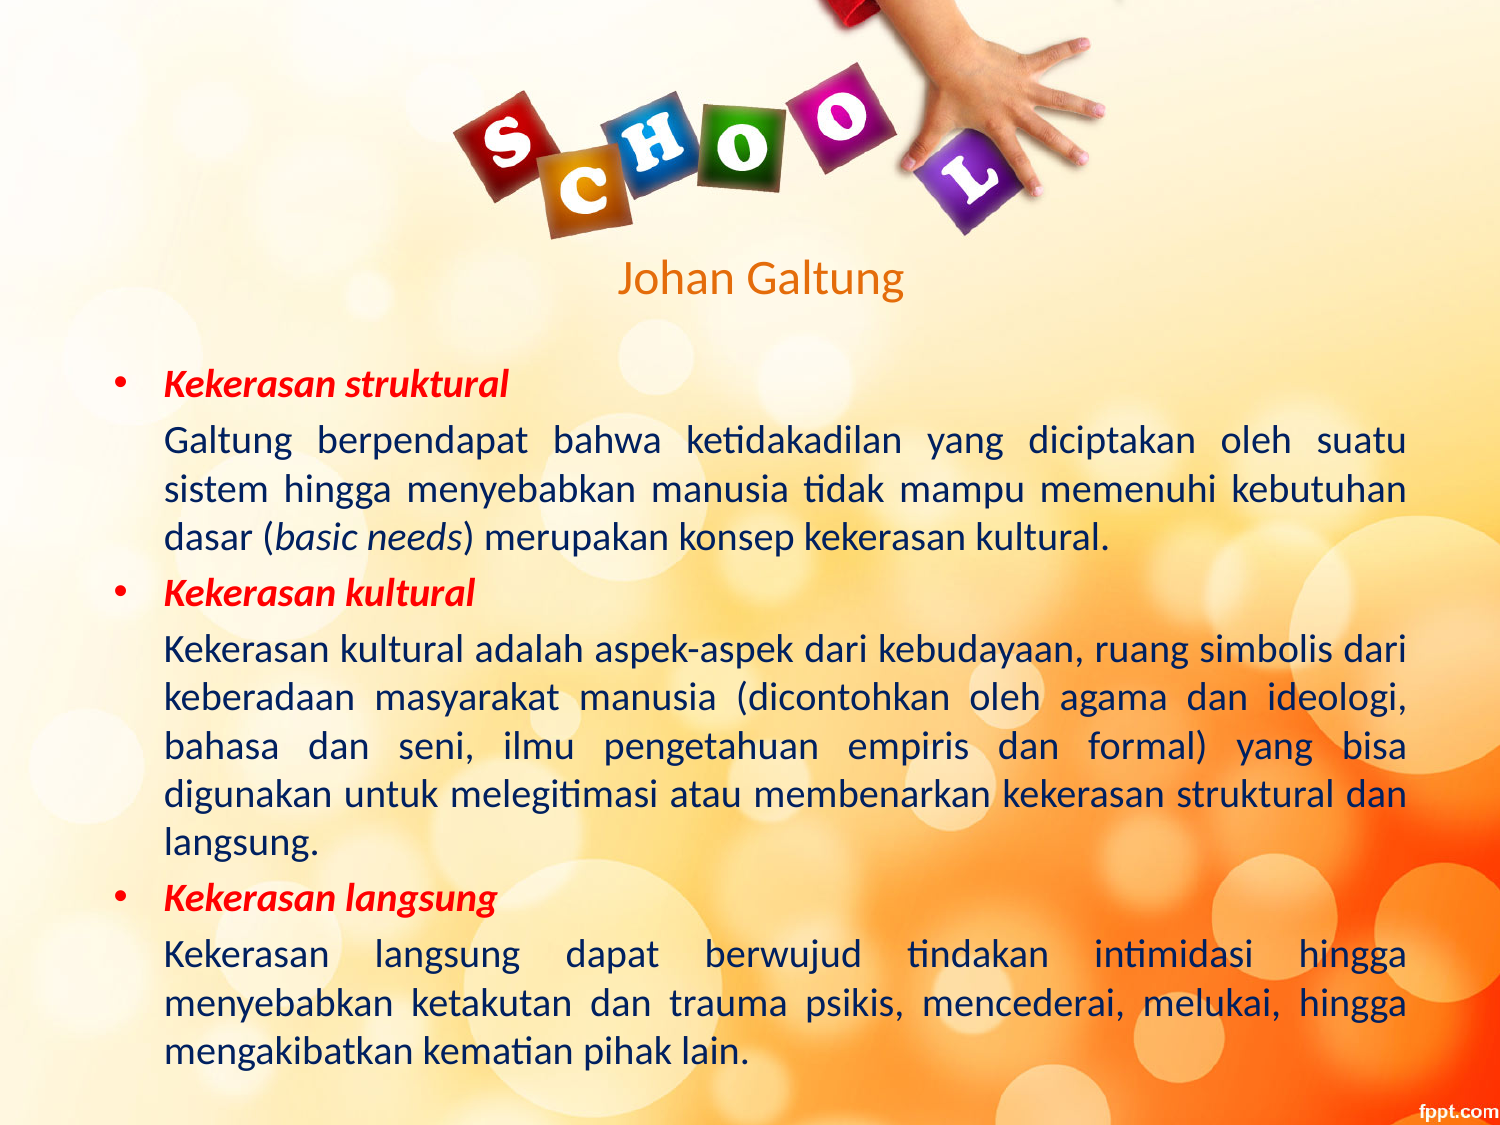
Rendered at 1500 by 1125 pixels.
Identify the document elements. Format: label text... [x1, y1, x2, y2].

list Kekerasan struktural Galtung berpendapat bahwa ketidakadilan yang diciptakan oleh suatu sistem hingga menyebabkan manusia tidak mampu memenuhi kebutuhan dasar (basic needs) merupakan konsep kekerasan kultural. Kekerasan kultural Kekerasan kultural adalah aspek-aspek dari kebudayaan, ruang simbolis dari keberadaan masyarakat manusia (dicontohkan oleh agama dan ideologi, bahasa dan seni, ilmu pengetahuan empiris dan formal) yang bisa digunakan untuk melegitimasi atau membenarkan kekerasan struktural dan langsung. Kekerasan langsung Kekerasan langsung dapat berwujud tindakan intimidasi hingga menyebabkan ketakutan dan trauma psikis, mencederai, melukai, hingga mengakibatkan kematian pihak lain. [98, 350, 1424, 1088]
title Johan Galtung [98, 236, 1424, 312]
picture [0, 0, 1500, 1125]
